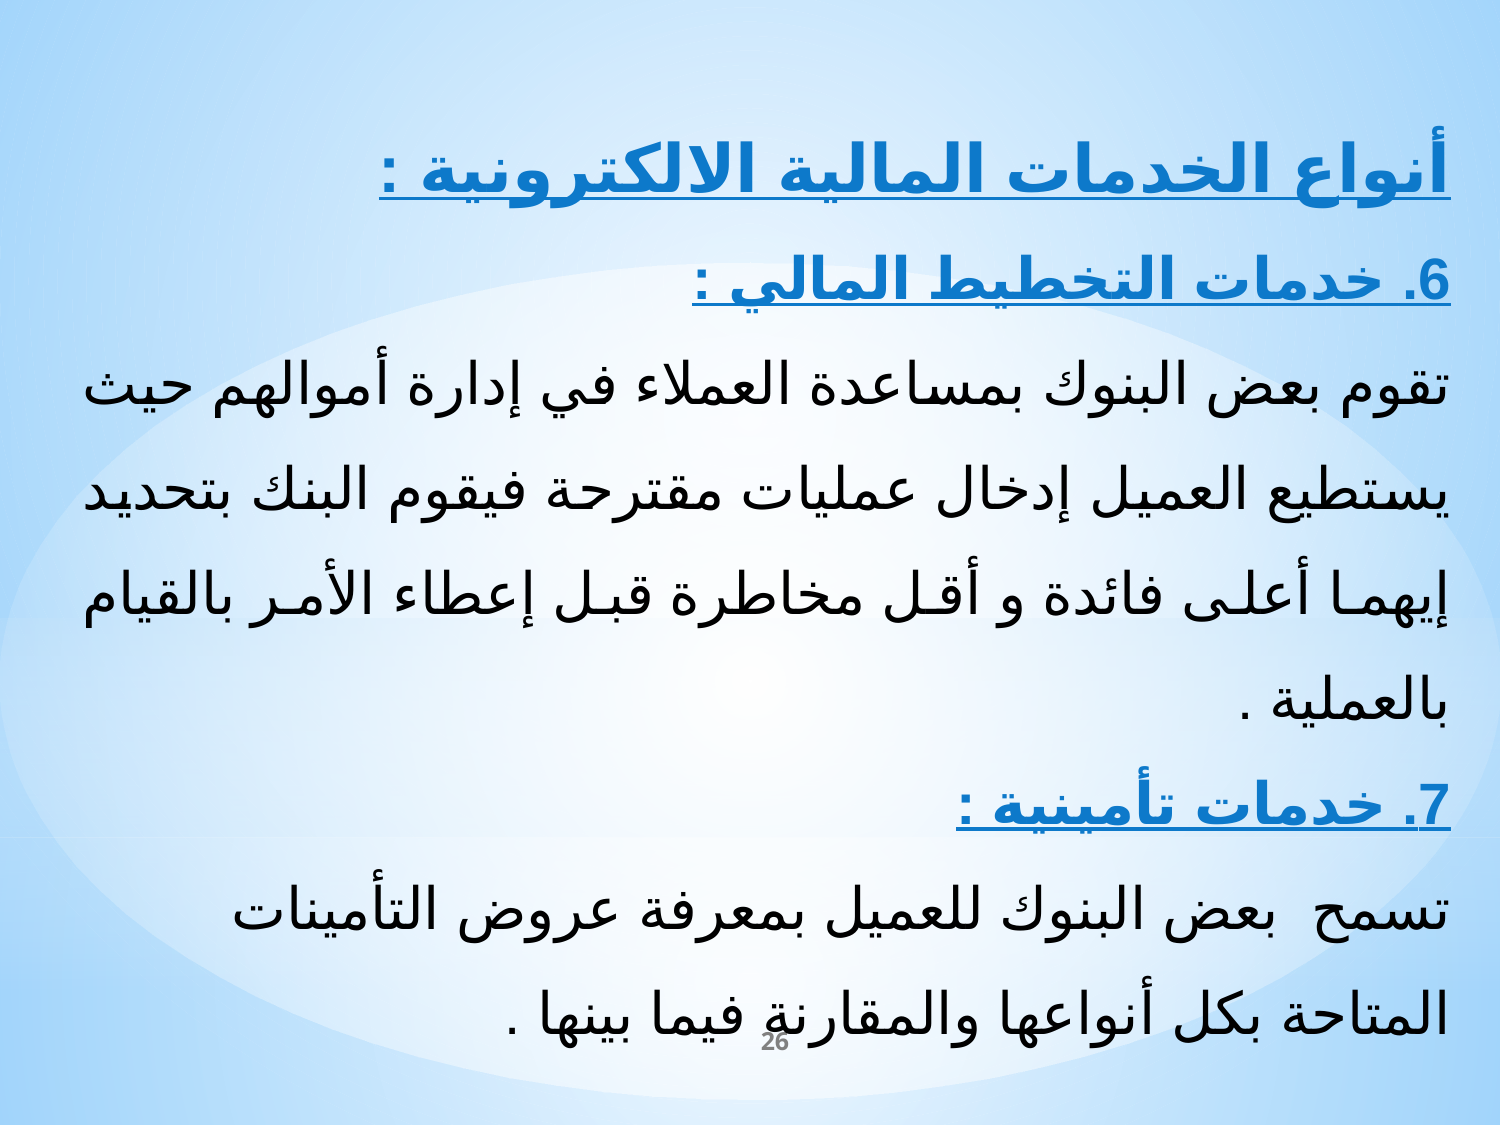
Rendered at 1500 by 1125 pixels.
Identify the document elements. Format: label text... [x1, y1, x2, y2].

text_box أنواع الخدمات المالية الالكترونية : 6. خدمات التخطيط المالي : تقوم بعض البنوك بمساعدة العملاء في إدارة أموالهم حيث يستطيع العميل إدخال عمليات مقترحة فيقوم البنك بتحديد إيهما أعلى فائدة و أقل مخاطرة قبل إعطاء الأمر بالقيام بالعملية . 7. خدمات تأمينية : تسمح بعض البنوك للعميل بمعرفة عروض التأمينات المتاحة بكل أنواعها والمقارنة فيما بينها . [67, 78, 1466, 1125]
